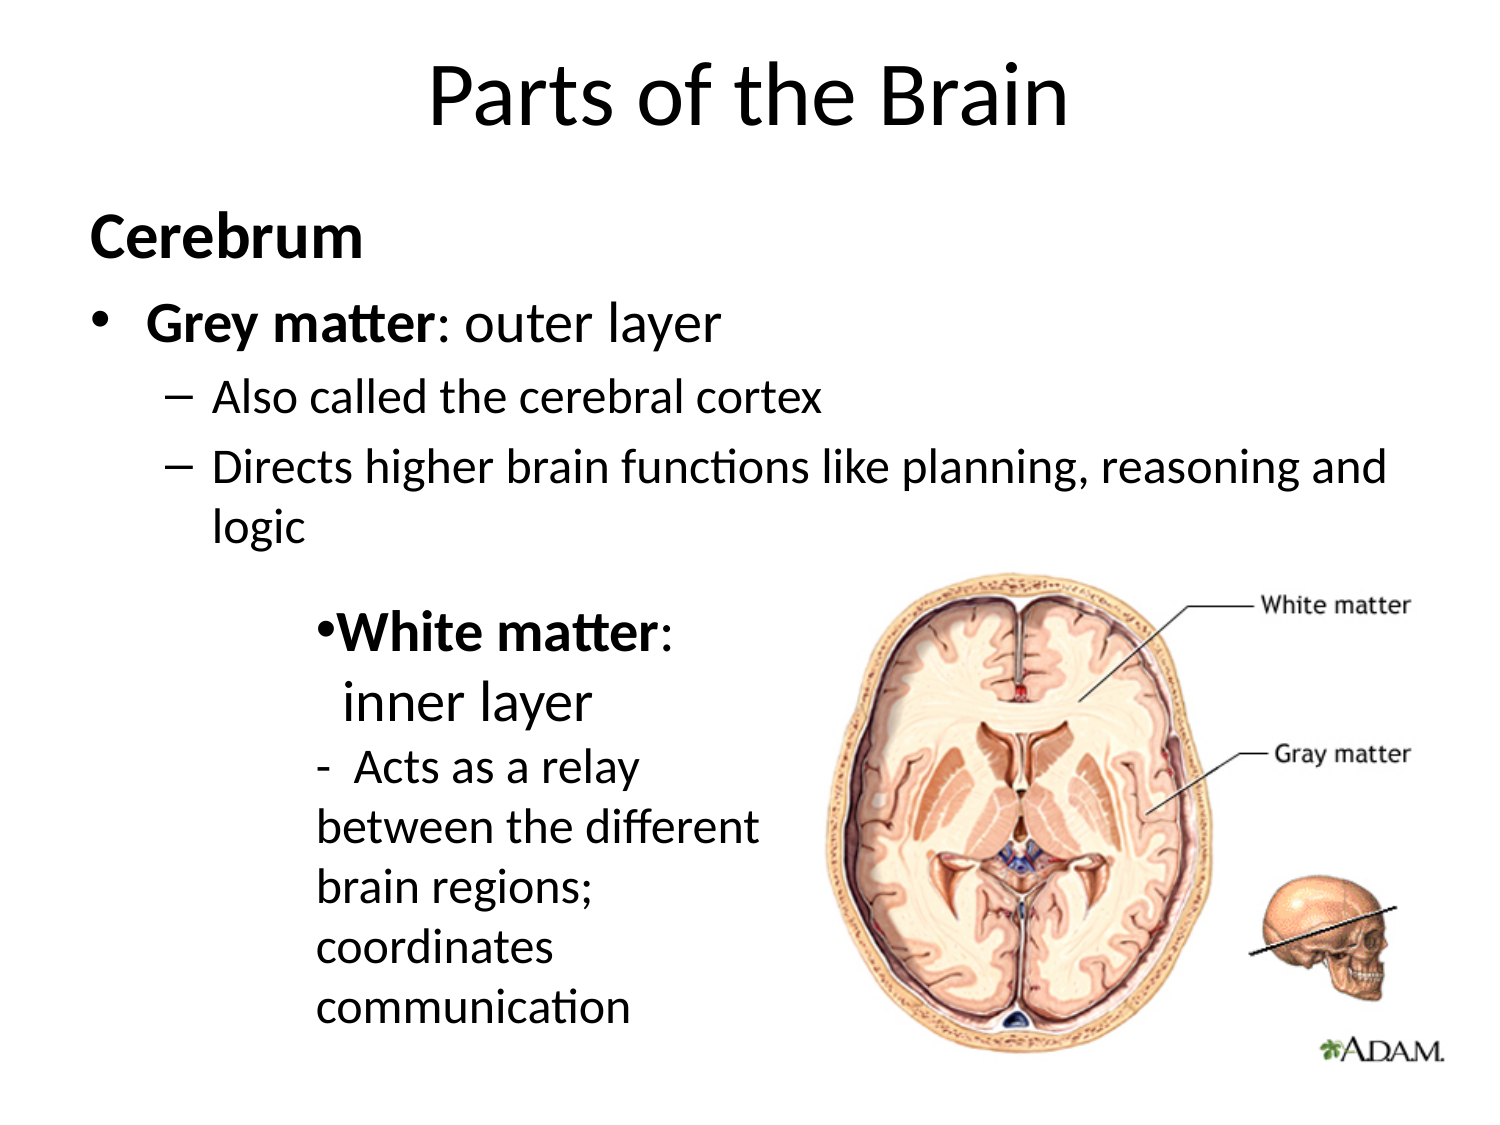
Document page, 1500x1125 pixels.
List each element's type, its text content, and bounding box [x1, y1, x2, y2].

picture [820, 562, 1447, 1063]
list Cerebrum Grey matter: outer layer Also called the cerebral cortex Directs higher brain functions like planning, reasoning and logic [75, 184, 1425, 627]
title Parts of the Brain [75, 0, 1425, 183]
text_box White matter: inner layer - Acts as a relay between the different brain regions; coordinates communication [301, 586, 809, 1111]
